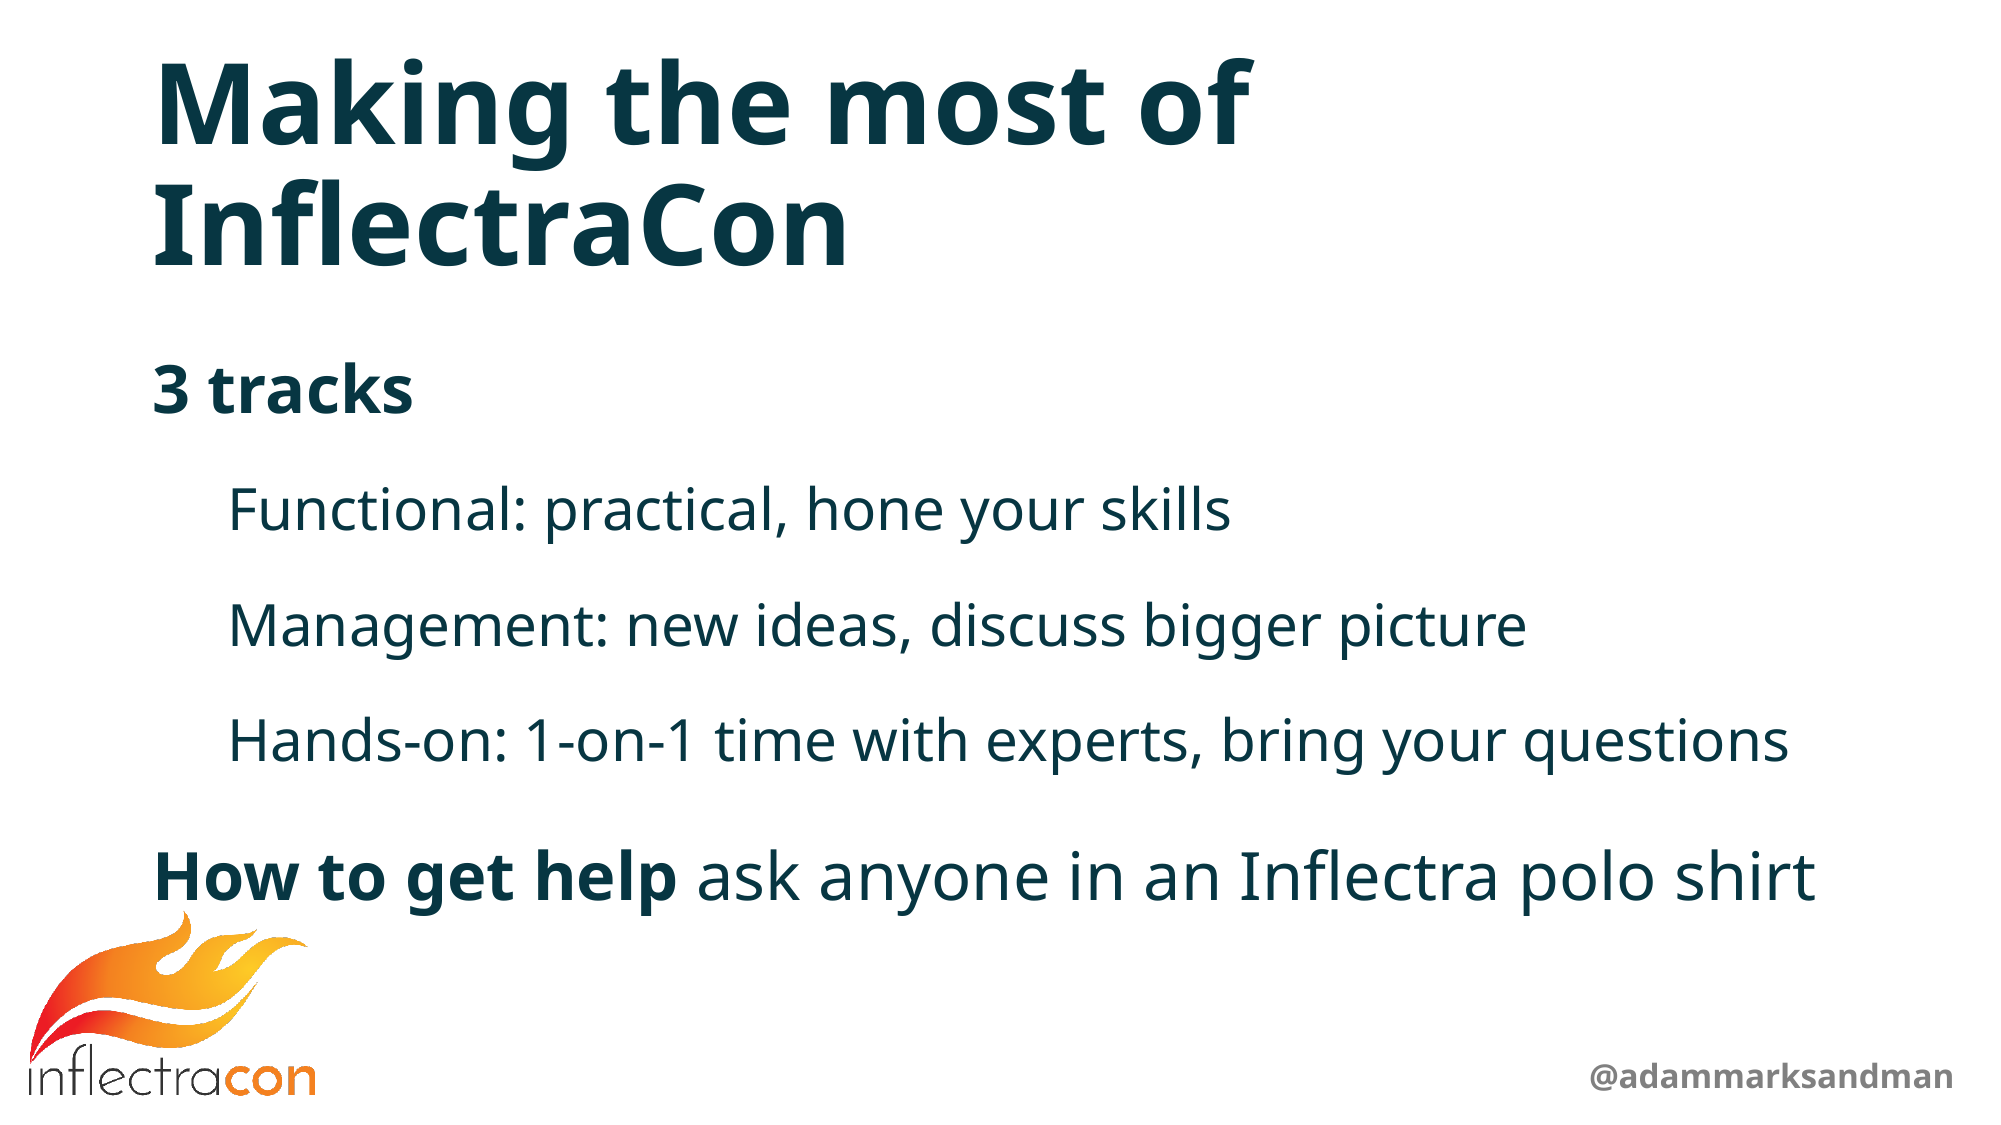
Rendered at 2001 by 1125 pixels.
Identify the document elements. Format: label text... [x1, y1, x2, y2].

picture [19, 888, 325, 1112]
title Making the most of InflectraCon [137, 59, 1863, 278]
list 3 tracks Functional: practical, hone your skills Management: new ideas, discuss bigger picture Hands-on: 1-on-1 time with experts, bring your questions How to get help ask anyone in an Inflectra polo shirt [137, 299, 1863, 1010]
